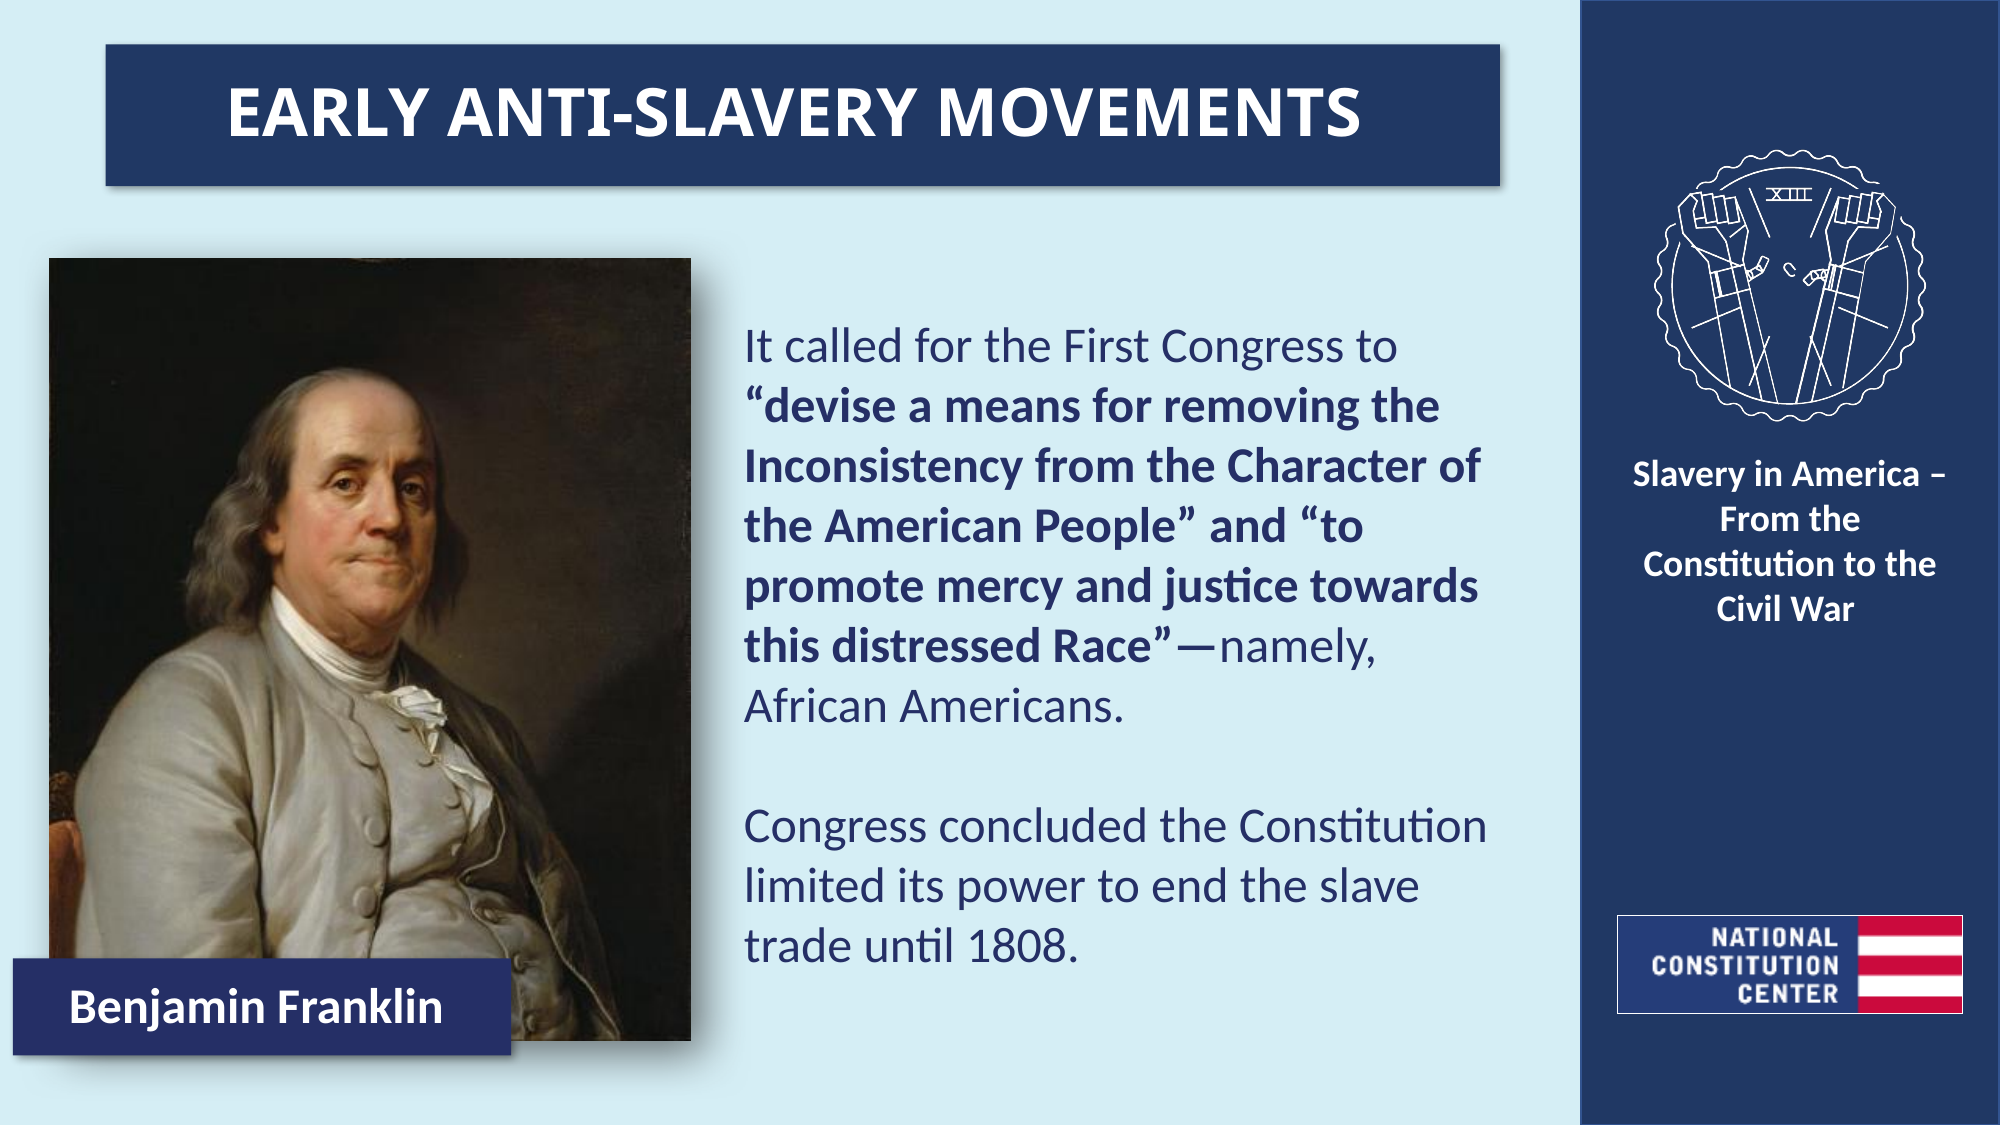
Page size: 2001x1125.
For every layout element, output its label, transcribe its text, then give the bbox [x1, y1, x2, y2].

text_box Slavery in America – From the Constitution to the Civil War [1617, 441, 1963, 636]
text_box It called for the First Congress to “devise a means for removing the Inconsistency from the Character of the American People” and “to promote mercy and justice towards this distressed Race”—namely, African Americans. Congress concluded the Constitution limited its power to end the slave trade until 1808. [729, 305, 1543, 1041]
picture [1640, 135, 1940, 436]
picture [1617, 915, 1963, 1014]
picture [0, 0, 1580, 1125]
title Early Anti-Slavery Movements [105, 44, 1500, 187]
text_box Benjamin Franklin [12, 958, 512, 1056]
text_box [1580, 0, 2000, 1125]
